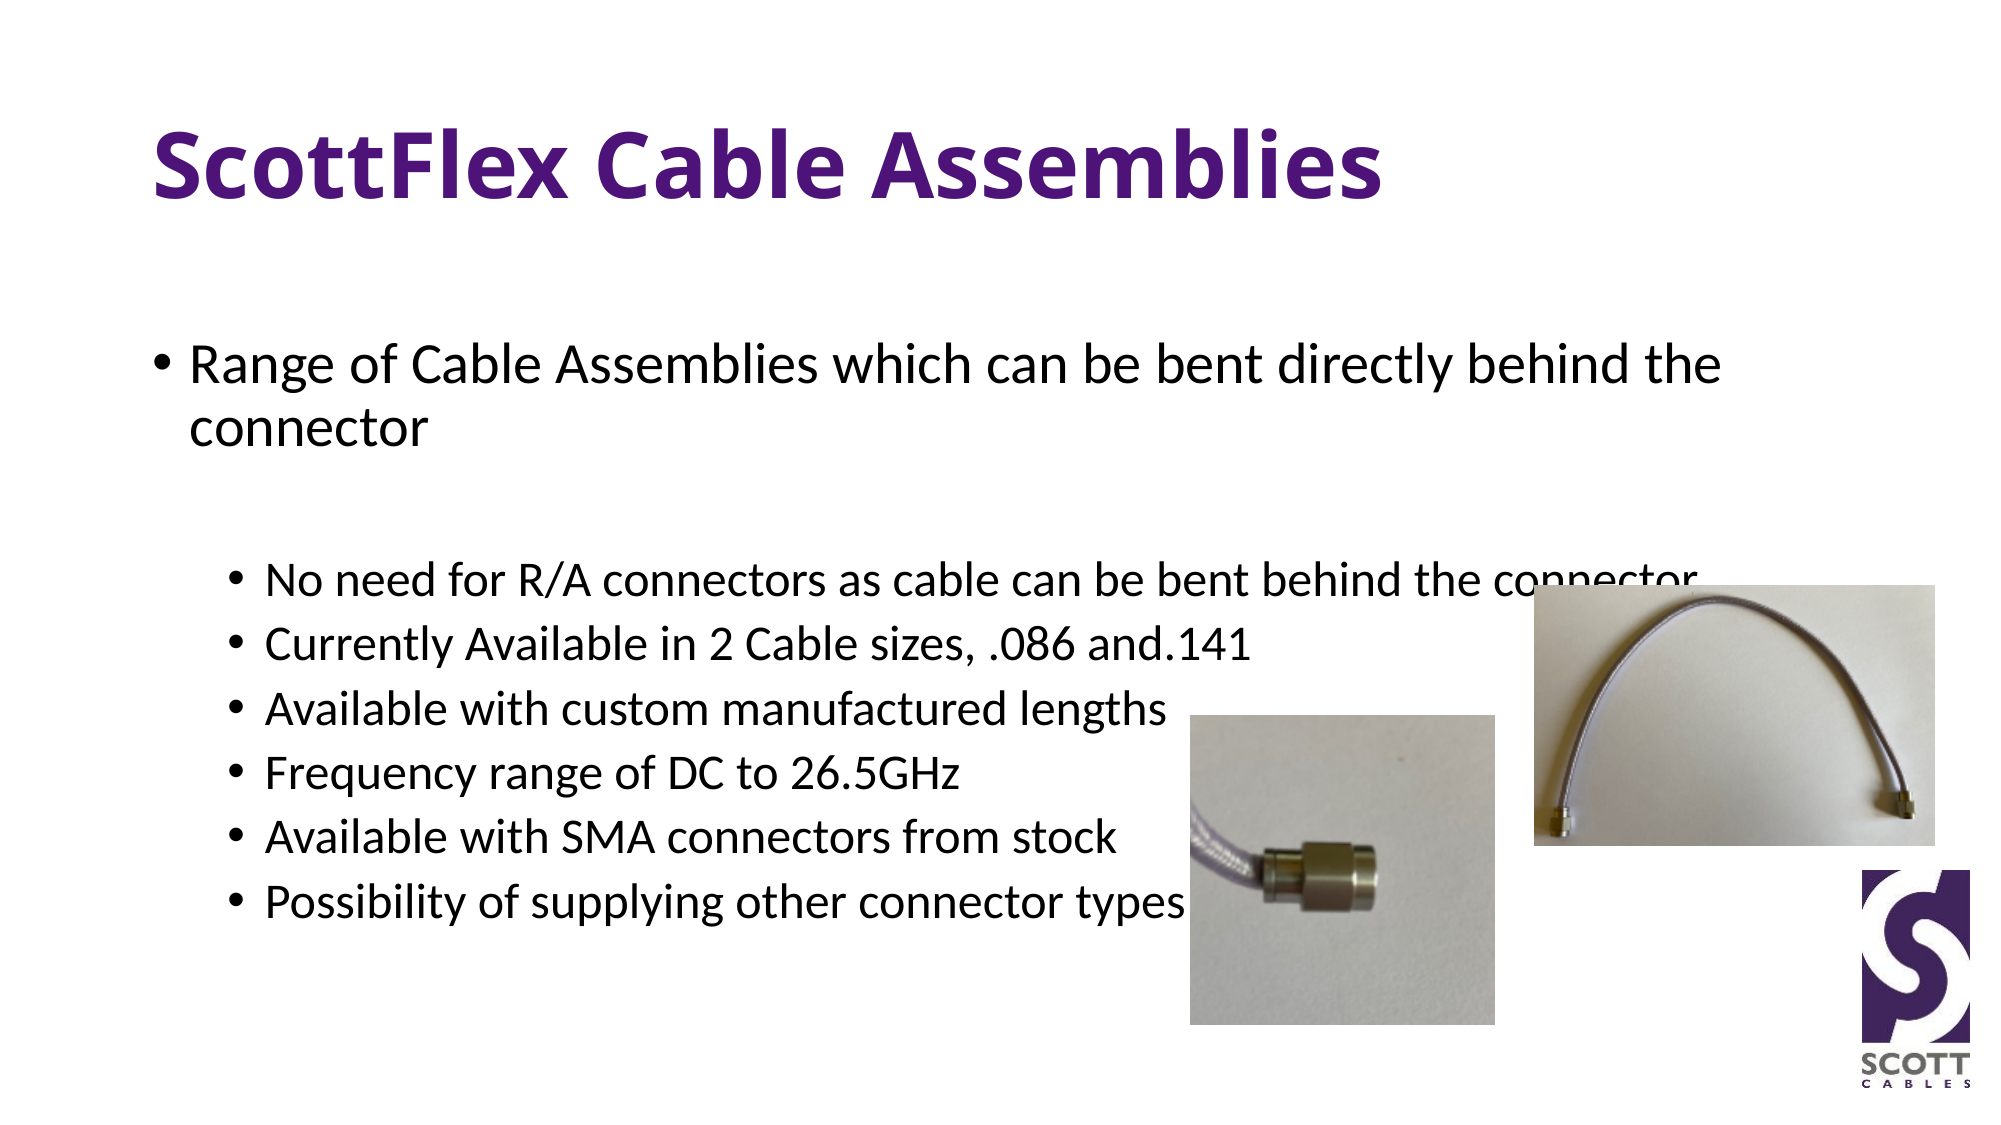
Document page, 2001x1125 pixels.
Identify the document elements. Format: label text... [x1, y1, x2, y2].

picture [1862, 870, 1970, 1088]
picture [1533, 585, 1935, 846]
list Range of Cable Assemblies which can be bent directly behind the connector No need for R/A connectors as cable can be bent behind the connector Currently Available in 2 Cable sizes, .086 and.141 Available with custom manufactured lengths Frequency range of DC to 26.5GHz Available with SMA connectors from stock Possibility of supplying other connector types [137, 326, 1863, 1092]
title ScottFlex Cable Assemblies [137, 59, 1863, 278]
picture [1190, 715, 1495, 1025]
